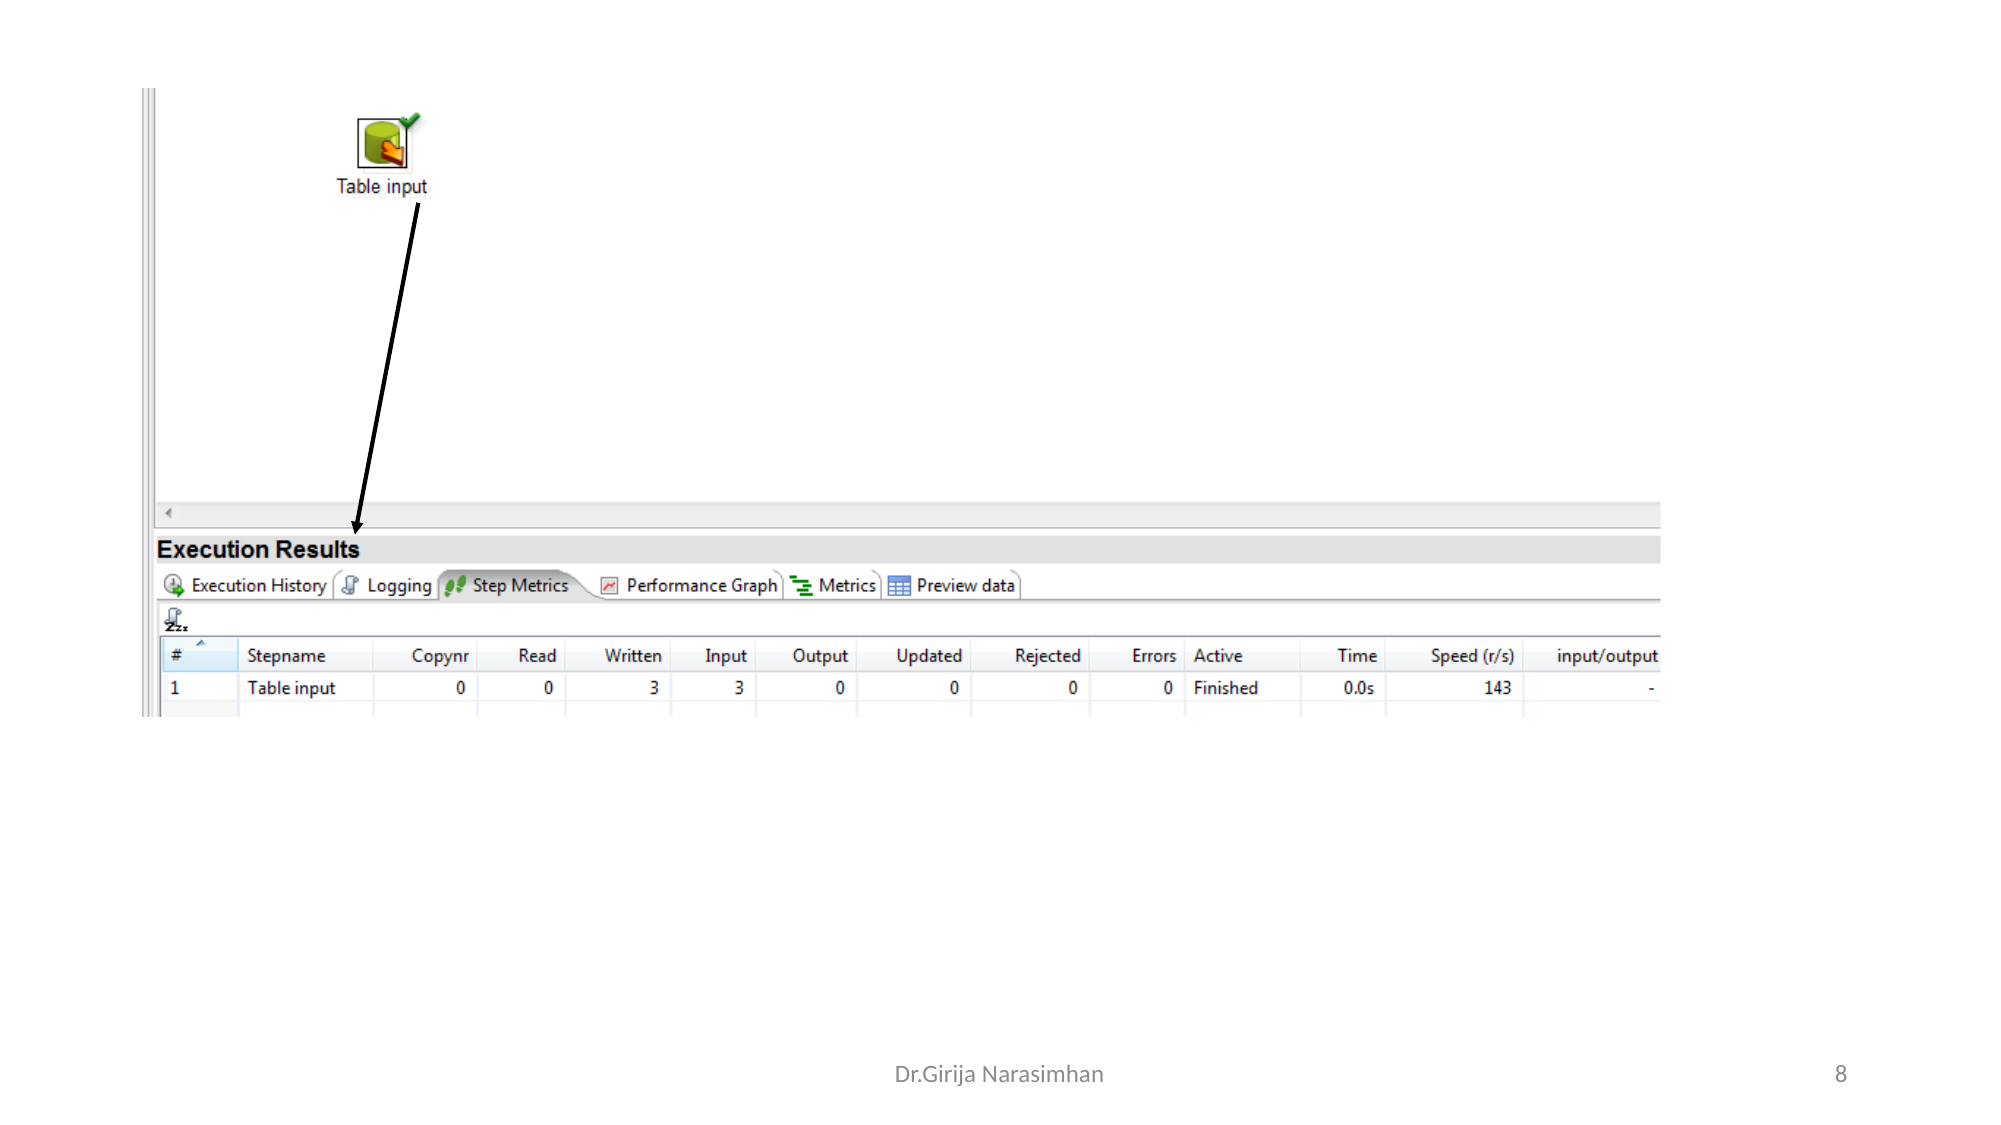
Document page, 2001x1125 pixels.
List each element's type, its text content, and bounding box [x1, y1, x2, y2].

footer Dr.Girija Narasimhan [662, 1042, 1338, 1103]
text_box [354, 202, 419, 535]
picture [141, 88, 1661, 717]
slide_number 8 [1412, 1042, 1863, 1103]
